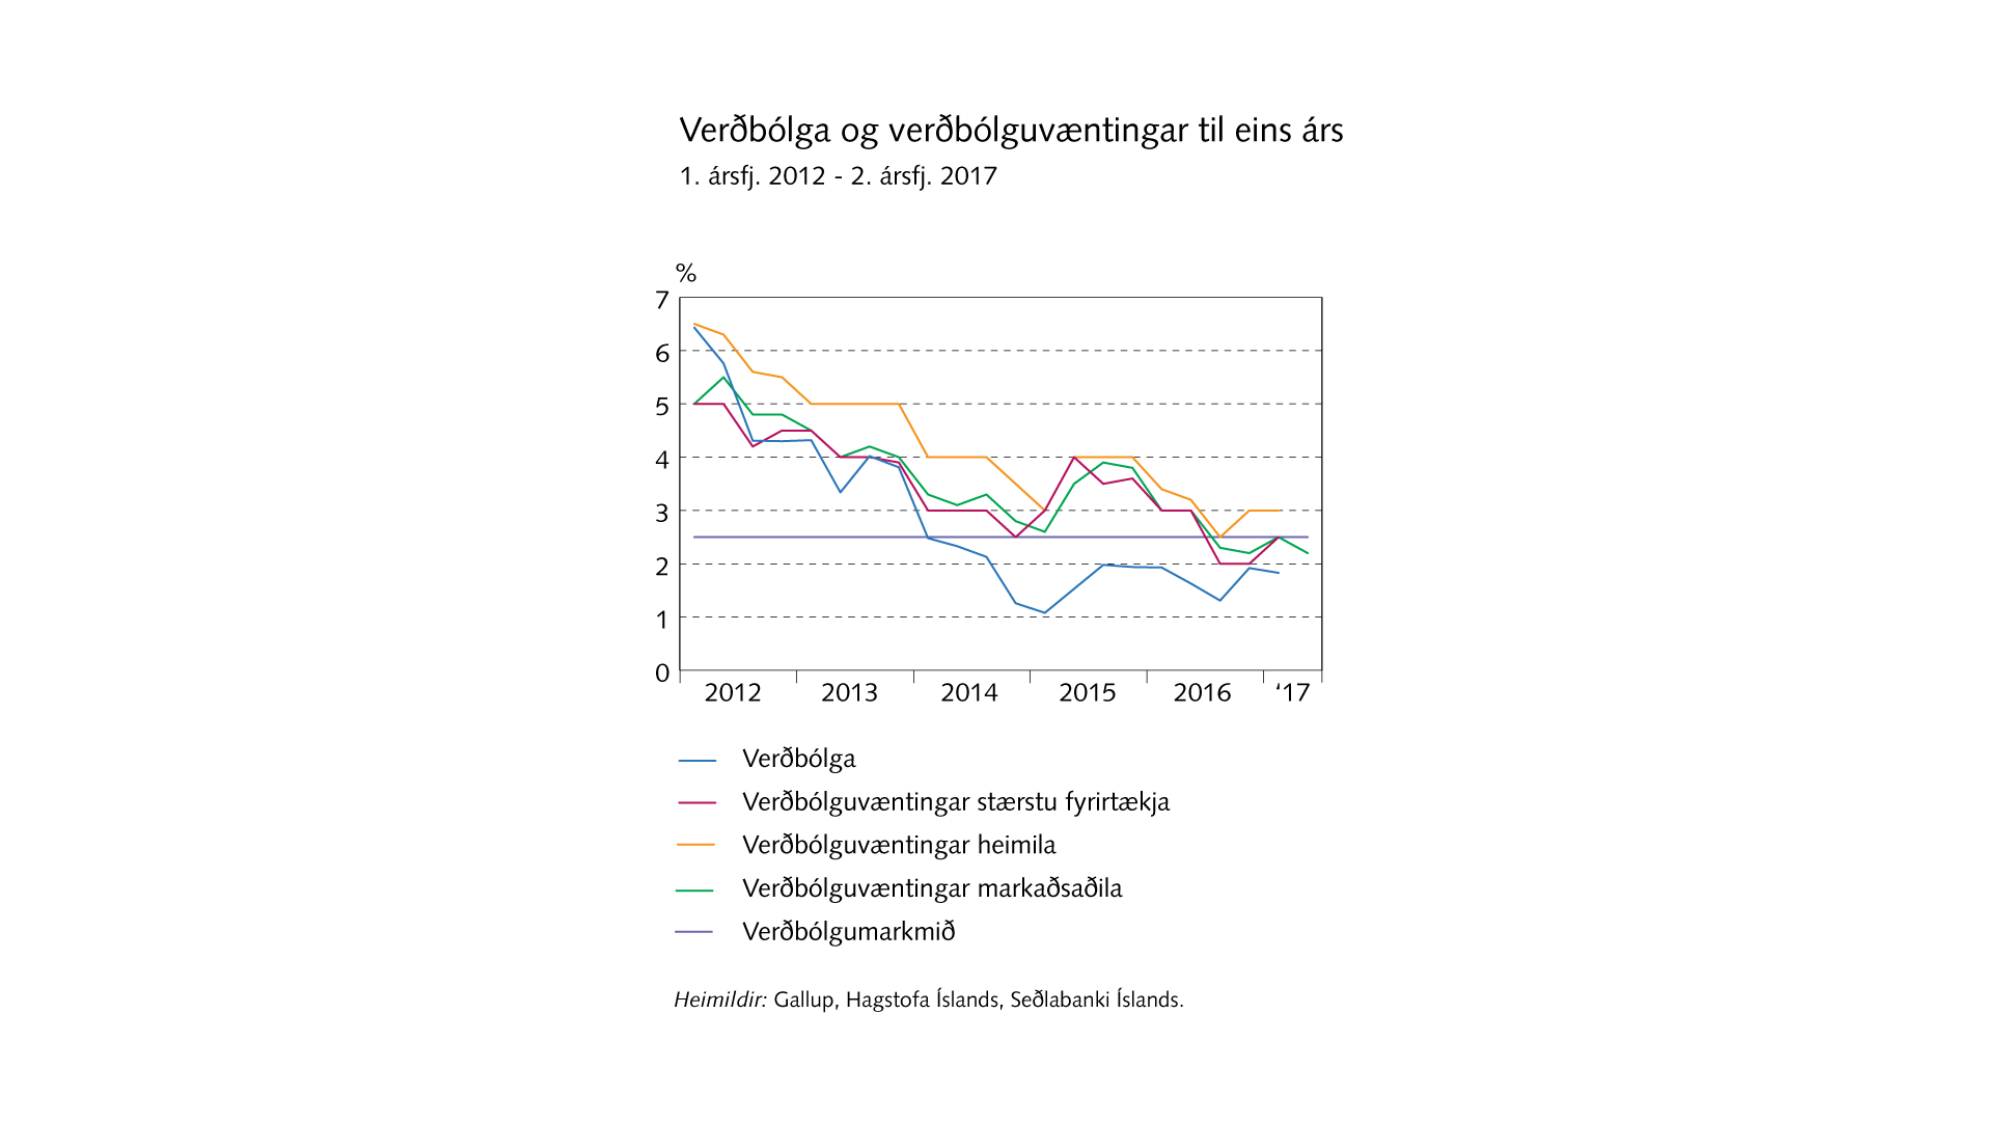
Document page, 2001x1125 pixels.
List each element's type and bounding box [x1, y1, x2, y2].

picture [655, 112, 1345, 1013]
